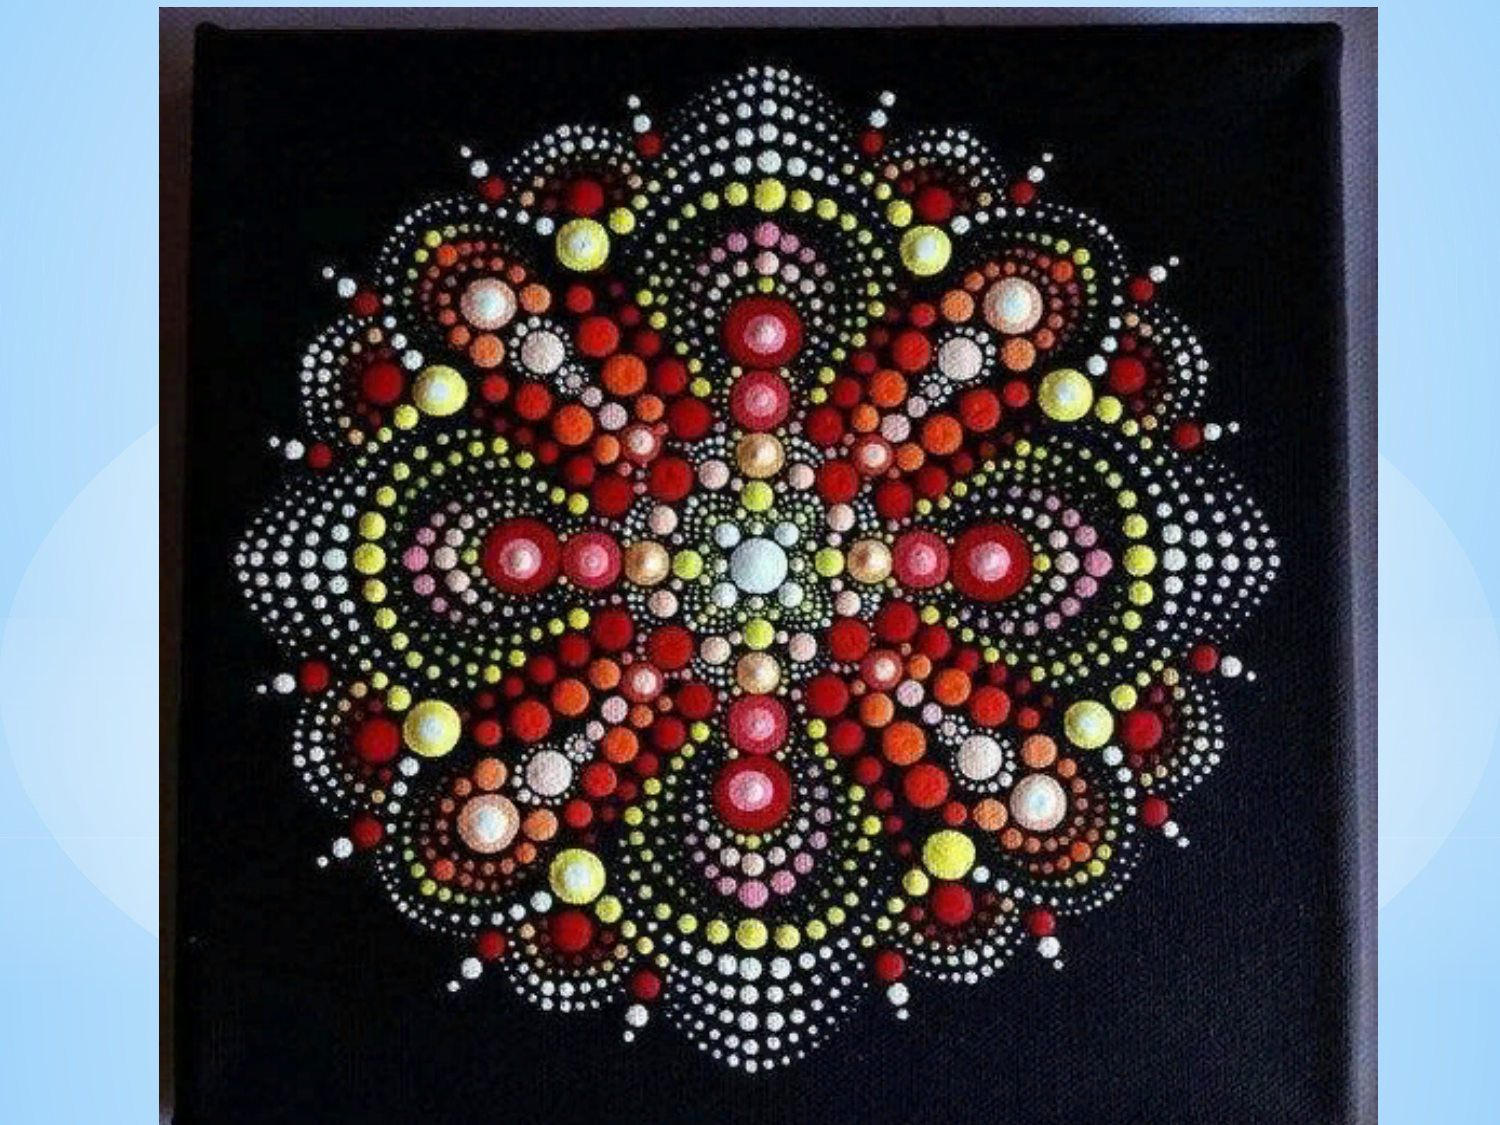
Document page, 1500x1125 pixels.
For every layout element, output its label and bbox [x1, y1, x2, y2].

picture [159, 6, 1378, 1125]
